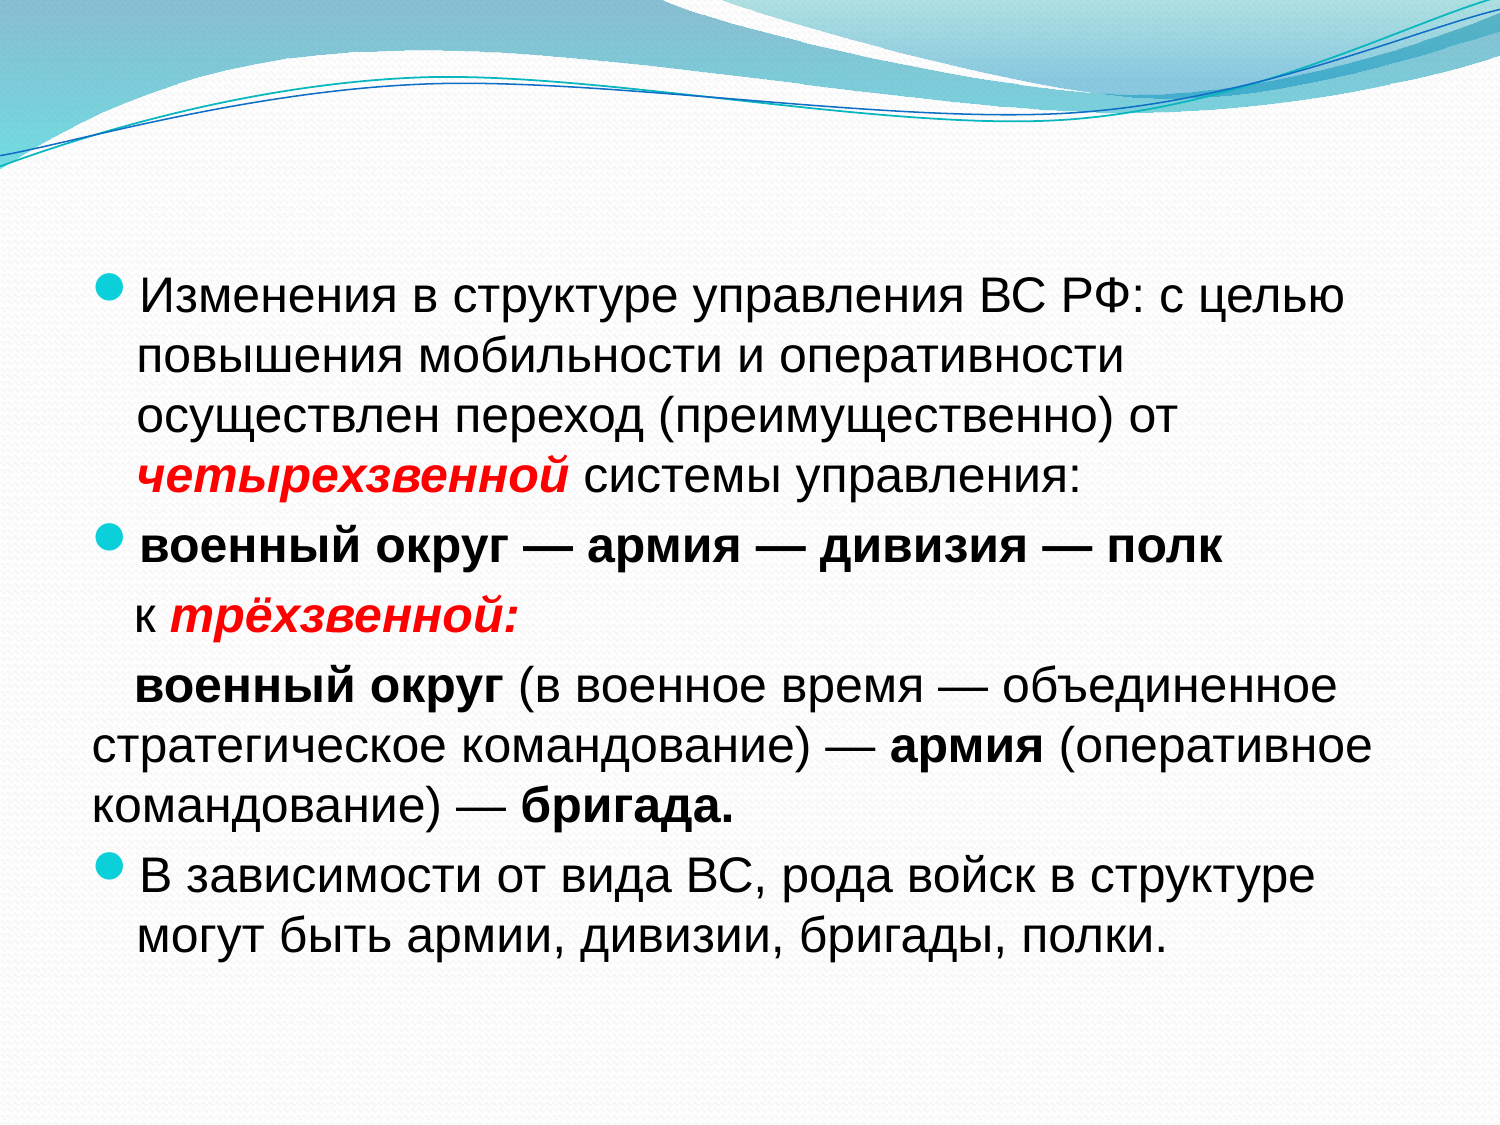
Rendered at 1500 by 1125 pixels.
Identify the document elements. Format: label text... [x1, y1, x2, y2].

list Изменения в структуре управления ВС РФ: с целью повышения мобильности и оперативности осуществлен переход (преимущественно) от четырехзвенной системы управления: военный округ — армия — дивизия — полк к трёхзвенной: военный округ (в военное время — объединенное стратегическое командование) — армия (оперативное командование) — бригада. В зависимости от вида ВС, рода войск в структуре могут быть армии, дивизии, бригады, полки. [76, 255, 1427, 976]
